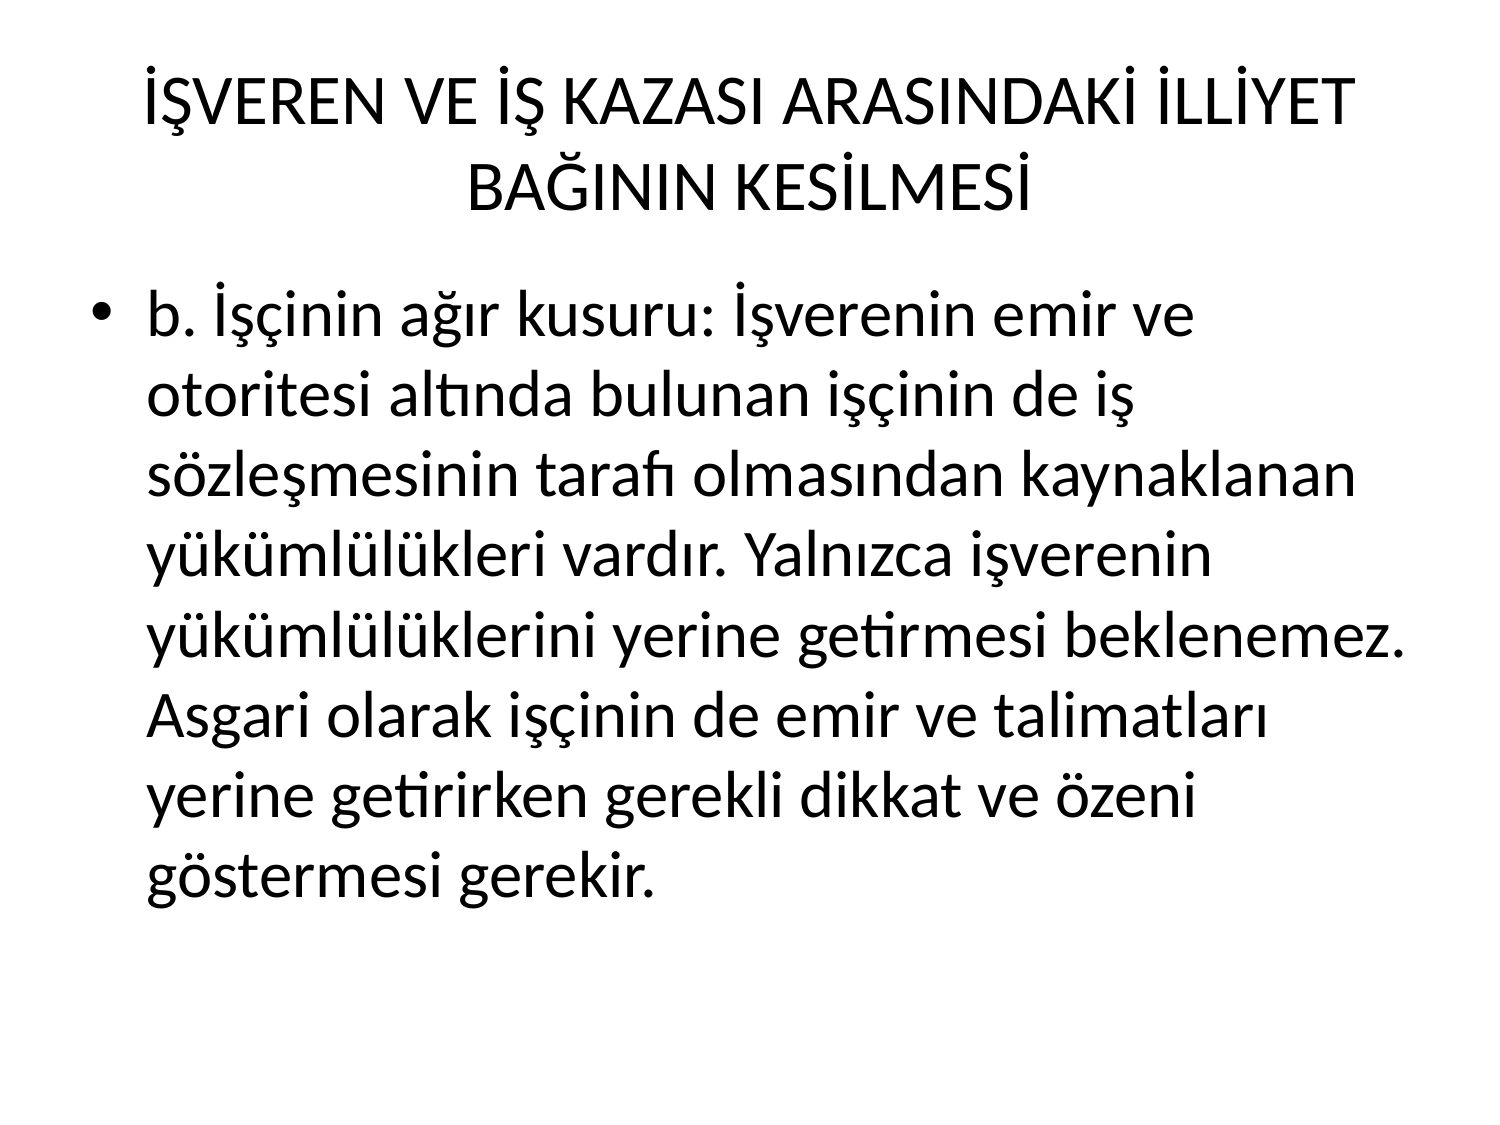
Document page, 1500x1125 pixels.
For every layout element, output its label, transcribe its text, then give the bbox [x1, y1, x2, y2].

list b. İşçinin ağır kusuru: İşverenin emir ve otoritesi altında bulunan işçinin de iş sözleşmesinin tarafı olmasından kaynaklanan yükümlülükleri vardır. Yalnızca işverenin yükümlülüklerini yerine getirmesi beklenemez. Asgari olarak işçinin de emir ve talimatları yerine getirirken gerekli dikkat ve özeni göstermesi gerekir. [75, 262, 1425, 1005]
title İŞVEREN VE İŞ KAZASI ARASINDAKİ İLLİYET BAĞININ KESİLMESİ [75, 45, 1425, 233]
